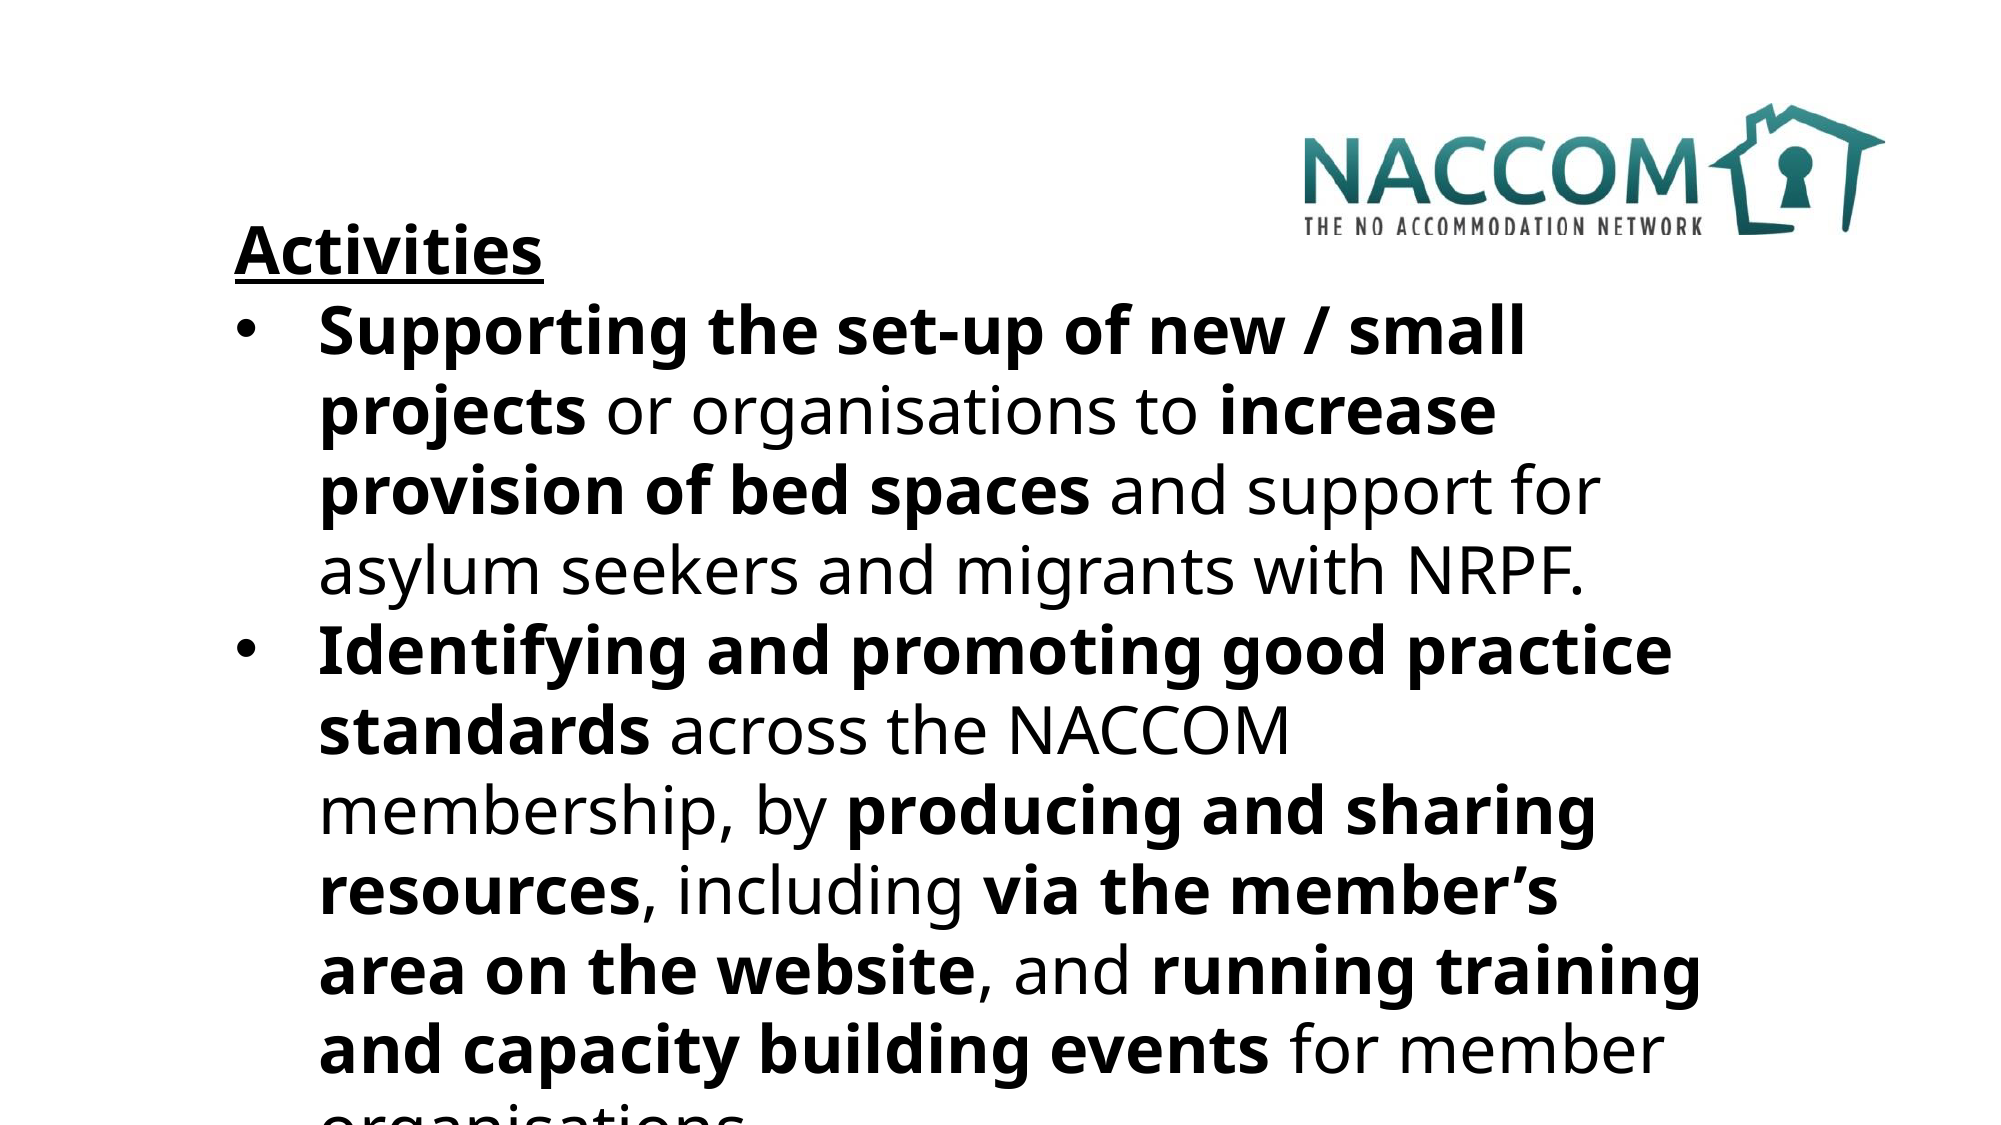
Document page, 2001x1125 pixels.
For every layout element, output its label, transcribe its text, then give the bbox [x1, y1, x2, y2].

picture [1304, 103, 1886, 235]
text_box Activities Supporting the set-up of new / small projects or organisations to increase provision of bed spaces and support for asylum seekers and migrants with NRPF. Identifying and promoting good practice standards across the NACCOM membership, by producing and sharing resources, including via the member’s area on the website, and running training and capacity building events for member organisations [219, 200, 1732, 1125]
